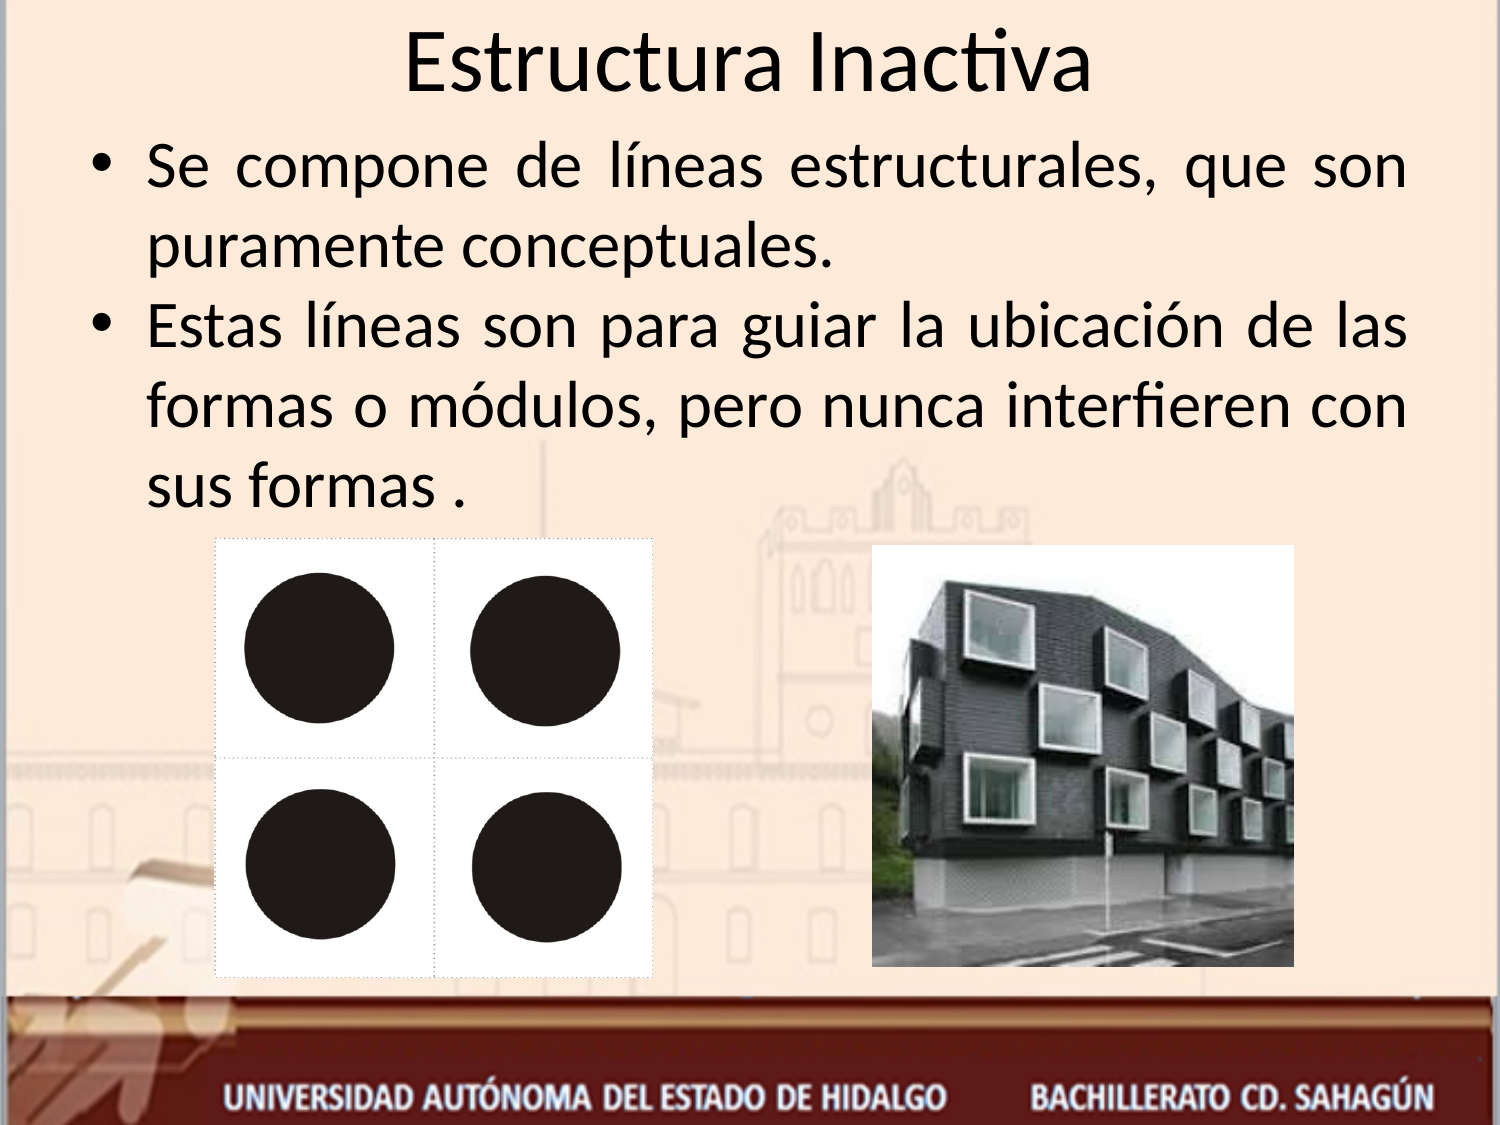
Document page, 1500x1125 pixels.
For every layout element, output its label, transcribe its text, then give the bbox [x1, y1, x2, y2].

list Se compone de líneas estructurales, que son puramente conceptuales. Estas líneas son para guiar la ubicación de las formas o módulos, pero nunca interfieren con sus formas . [75, 113, 1425, 857]
title Estructura Inactiva [75, 0, 1425, 113]
picture [0, 0, 1500, 1125]
